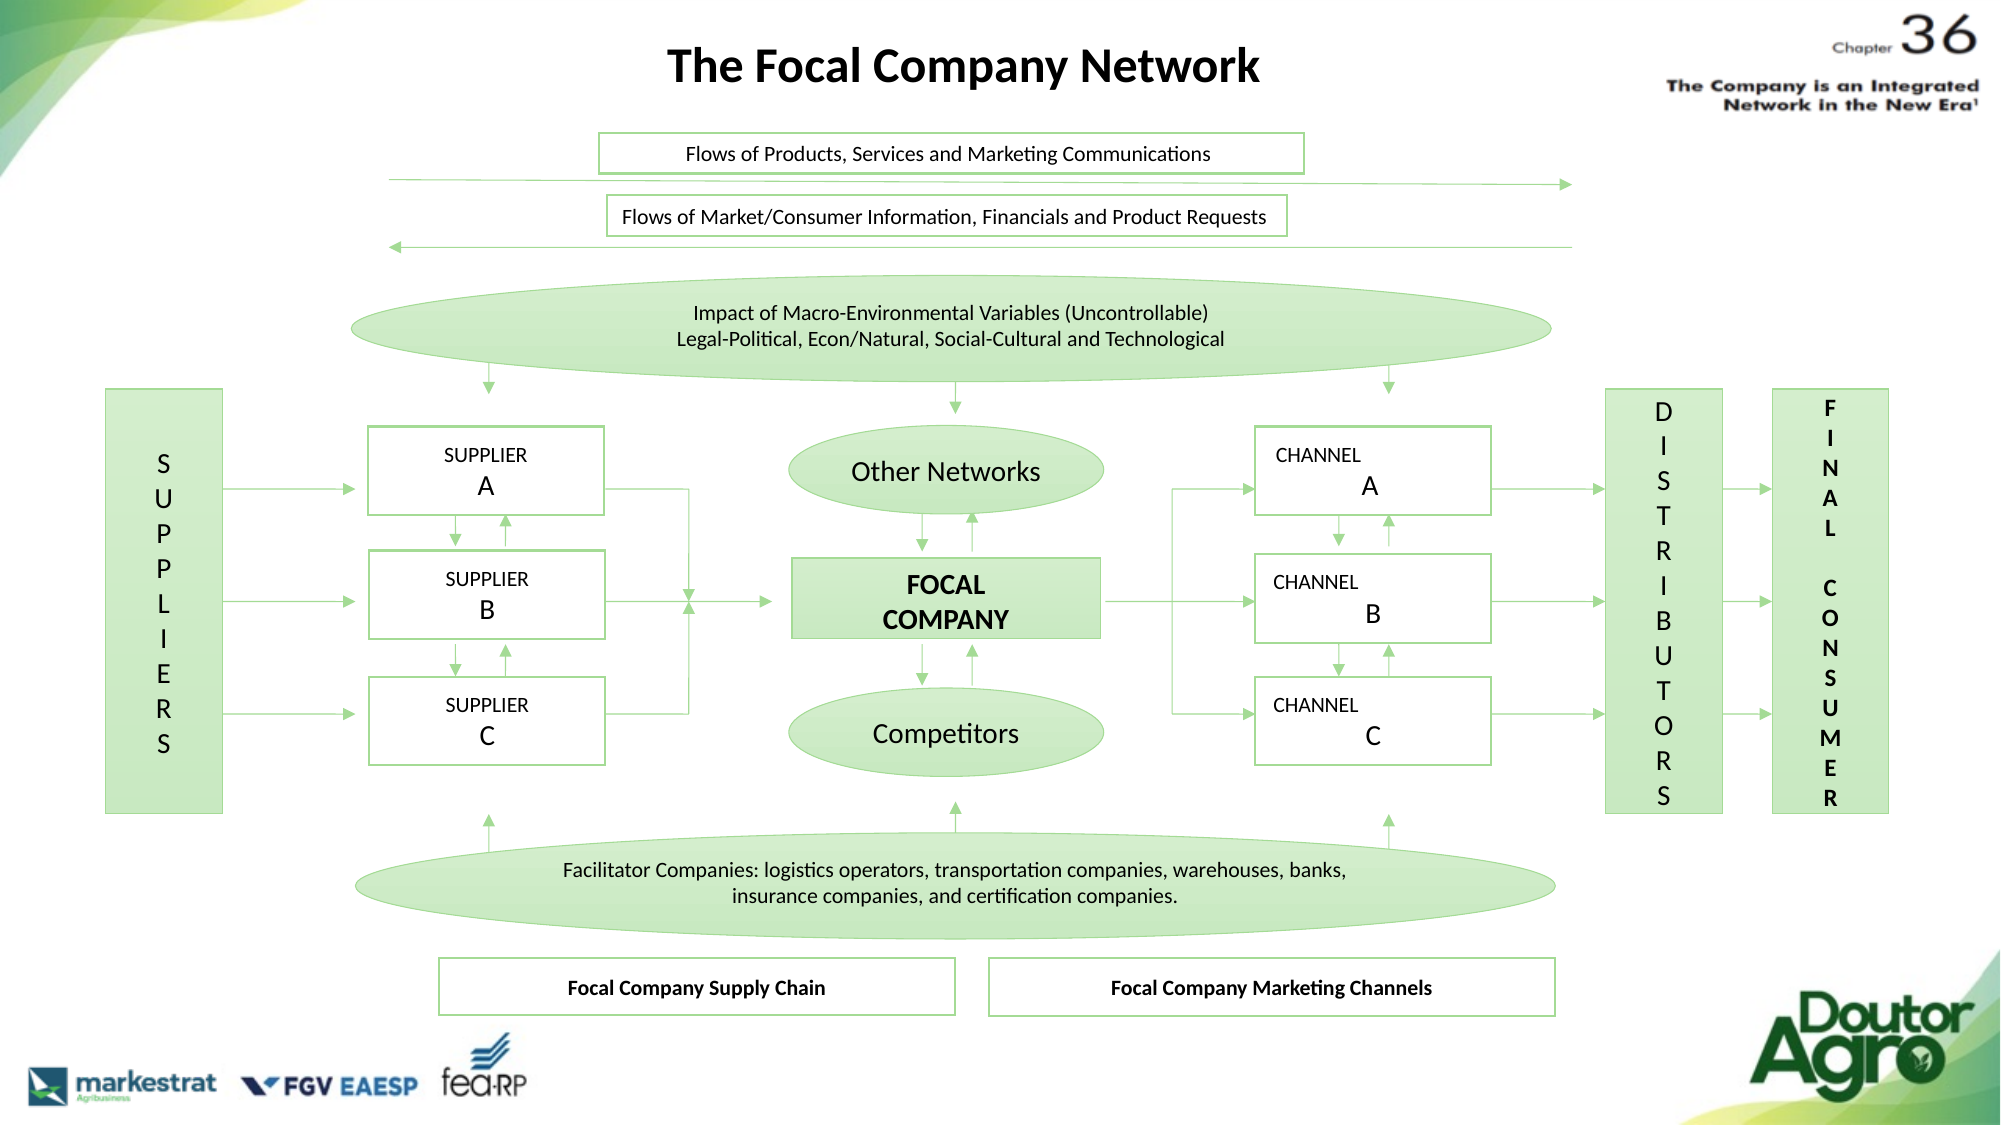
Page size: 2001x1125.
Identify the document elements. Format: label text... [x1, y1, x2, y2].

picture [0, 0, 2001, 1125]
title The Focal Company Network [60, 18, 1664, 114]
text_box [105, 132, 1889, 1016]
